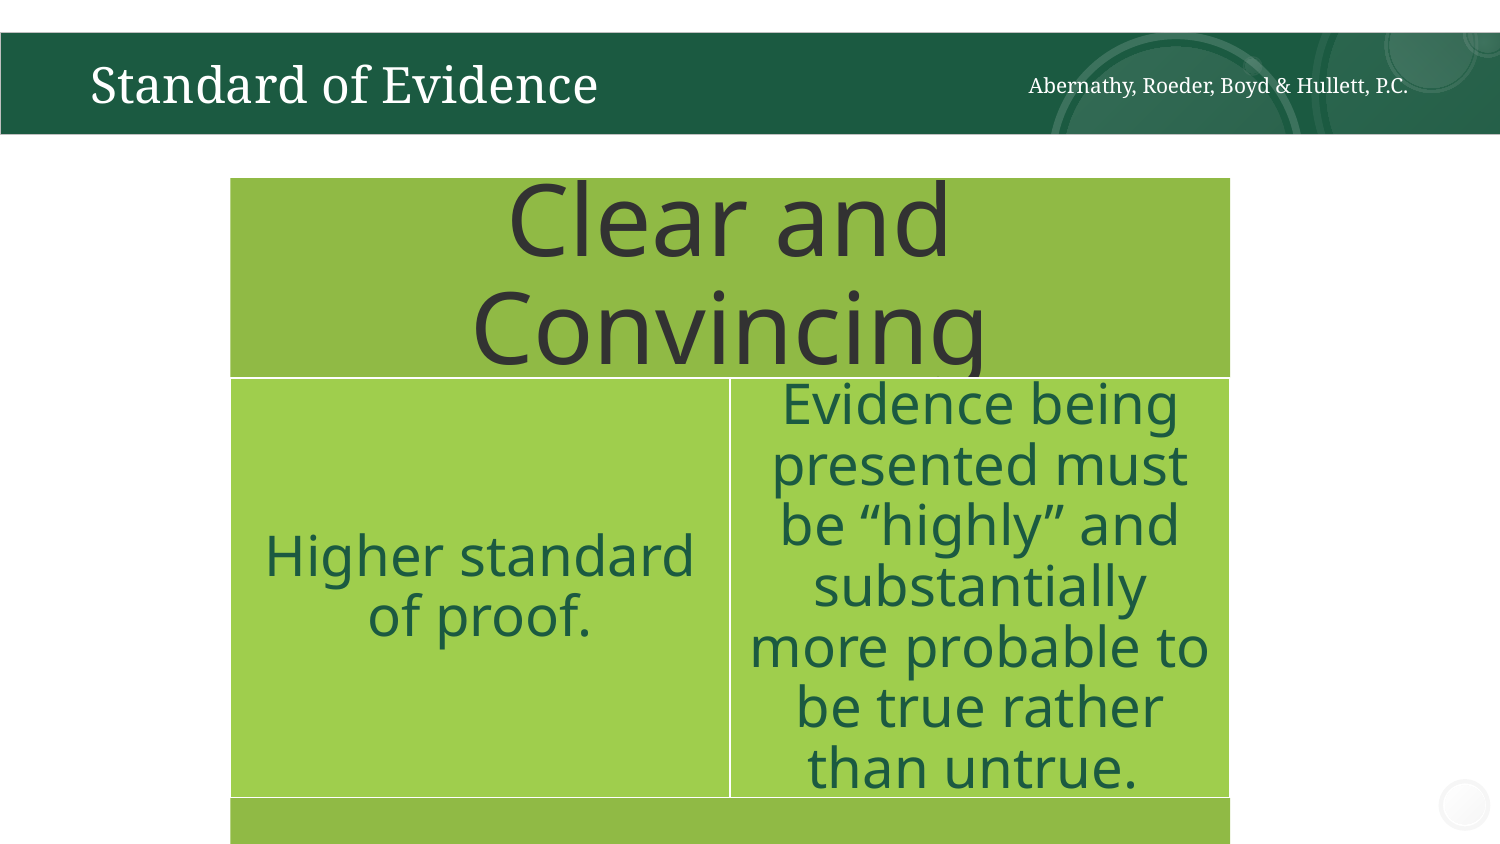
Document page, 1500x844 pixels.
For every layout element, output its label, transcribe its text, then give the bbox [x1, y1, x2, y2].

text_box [229, 177, 1231, 844]
title Standard of Evidence [75, 33, 809, 135]
list Abernathy, Roeder, Boyd & Hullett, P.C. [903, 55, 1424, 115]
